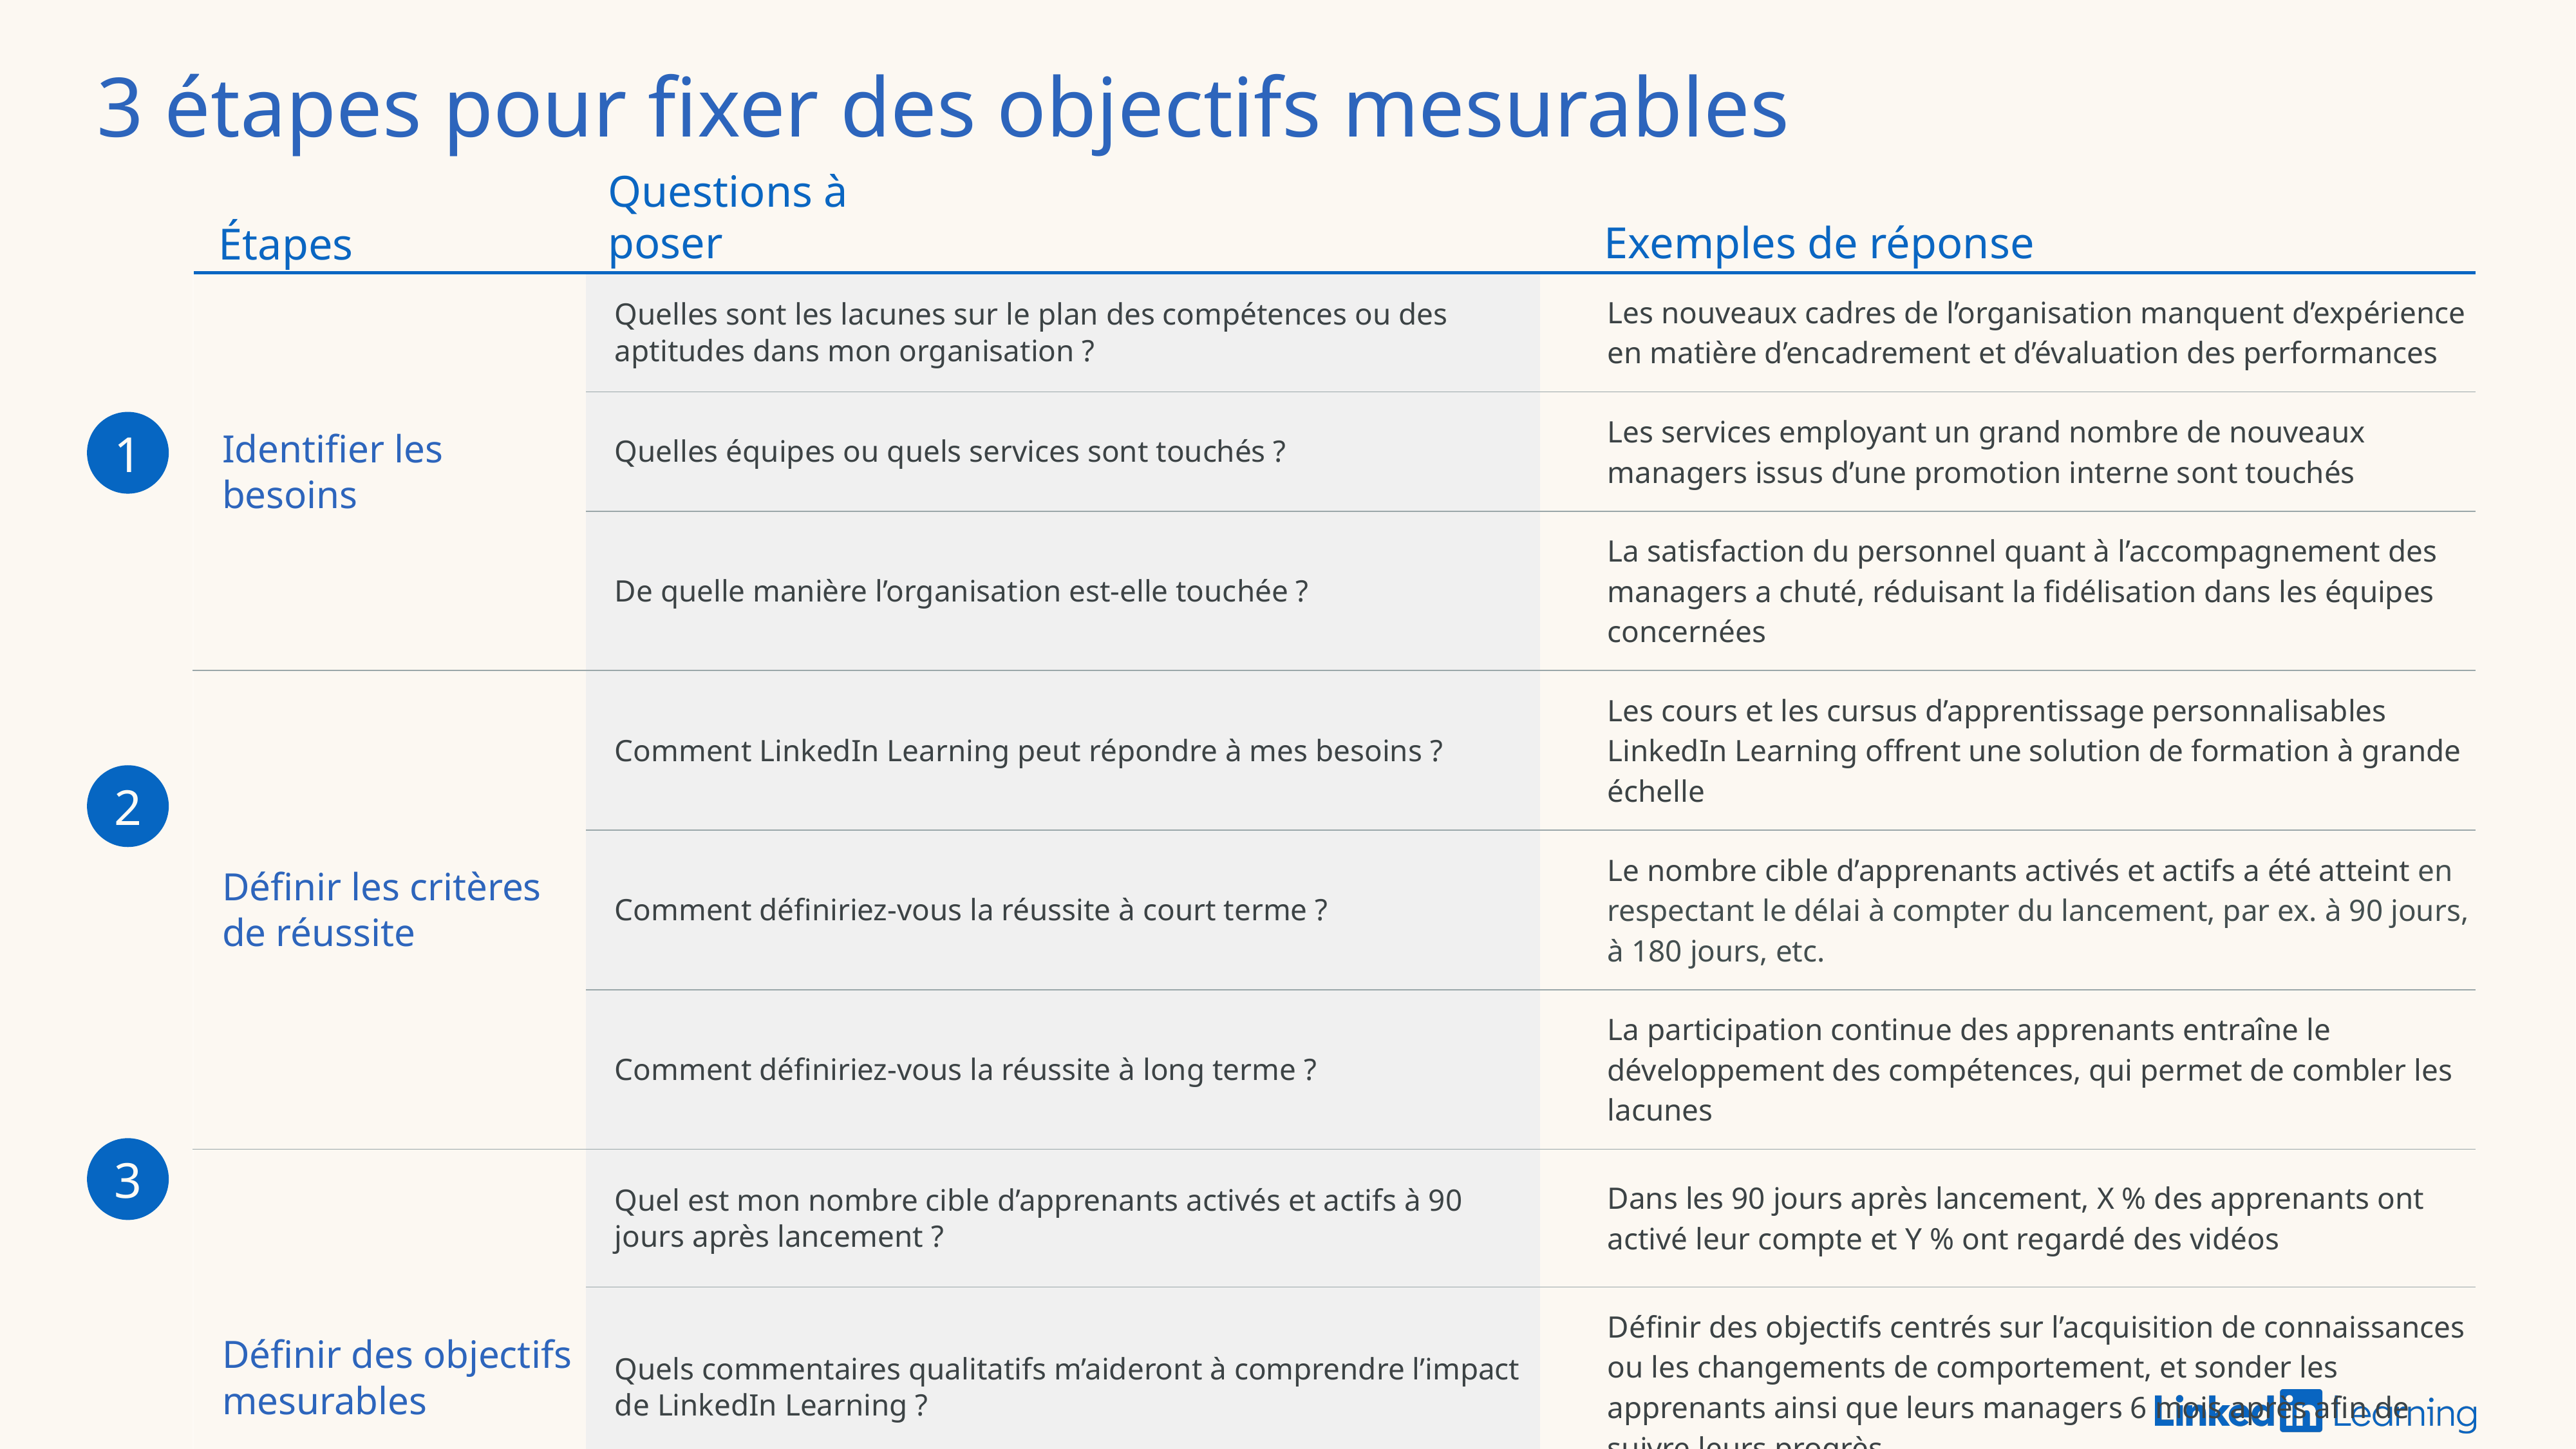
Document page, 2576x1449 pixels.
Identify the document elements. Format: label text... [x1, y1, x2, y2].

picture [2154, 1389, 2476, 1434]
text_box Étapes [218, 209, 528, 269]
table_cell Définir des objectifs mesurables [194, 1150, 586, 1449]
table_cell Définir les critères de réussite [194, 671, 586, 1149]
table_cell De quelle manière l’organisation est-elle touchée ? [586, 512, 1540, 670]
text_box 1 [86, 412, 169, 495]
table_cell Quels commentaires qualitatifs m’aideront à comprendre l’impact de LinkedIn Learning ? [586, 1287, 1540, 1449]
table_header Les nouveaux cadres de l’organisation manquent d’expérience en matière d’encadrement et d’évaluation des performances [1540, 274, 2476, 392]
text_box [0, 0, 2576, 1449]
table_cell Définir des objectifs centrés sur l’acquisition de connaissances ou les changements de comportement, et sonder les apprenants ainsi que leurs managers 6 mois après afin de suivre leurs progrès [1540, 1287, 2476, 1449]
text_box Questions à poser [608, 207, 917, 268]
table_cell Quelles équipes ou quels services sont touchés ? [586, 392, 1540, 511]
table_cell La satisfaction du personnel quant à l’accompagnement des managers a chuté, réduisant la fidélisation dans les équipes concernées [1540, 512, 2476, 670]
text_box 3 étapes pour fixer des objectifs mesurables [87, 61, 2334, 154]
text_box Exemples de réponse [1604, 207, 2123, 268]
table_cell Comment définiriez-vous la réussite à court terme ? [586, 831, 1540, 989]
table_cell Dans les 90 jours après lancement, X % des apprenants ont activé leur compte et Y % ont regardé des vidéos [1540, 1150, 2476, 1287]
table_header Quelles sont les lacunes sur le plan des compétences ou des aptitudes dans mon organisation ? [586, 274, 1540, 392]
text_box 3 [86, 1137, 169, 1220]
text_box 2 [86, 764, 169, 848]
table_cell Les services employant un grand nombre de nouveaux managers issus d’une promotion interne sont touchés [1540, 392, 2476, 511]
table_cell Quel est mon nombre cible d’apprenants activés et actifs à 90 jours après lancement ? [586, 1150, 1540, 1287]
table_cell La participation continue des apprenants entraîne le développement des compétences, qui permet de combler les lacunes [1540, 990, 2476, 1149]
table_cell Le nombre cible d’apprenants activés et actifs a été atteint en respectant le délai à compter du lancement, par ex. à 90 jours, à 180 jours, etc. [1540, 831, 2476, 989]
table_cell Les cours et les cursus d’apprentissage personnalisables LinkedIn Learning offrent une solution de formation à grande échelle [1540, 671, 2476, 829]
table_cell Comment LinkedIn Learning peut répondre à mes besoins ? [586, 671, 1540, 829]
table_header Identifier les besoins [194, 274, 586, 670]
table_cell Comment définiriez-vous la réussite à long terme ? [586, 990, 1540, 1149]
